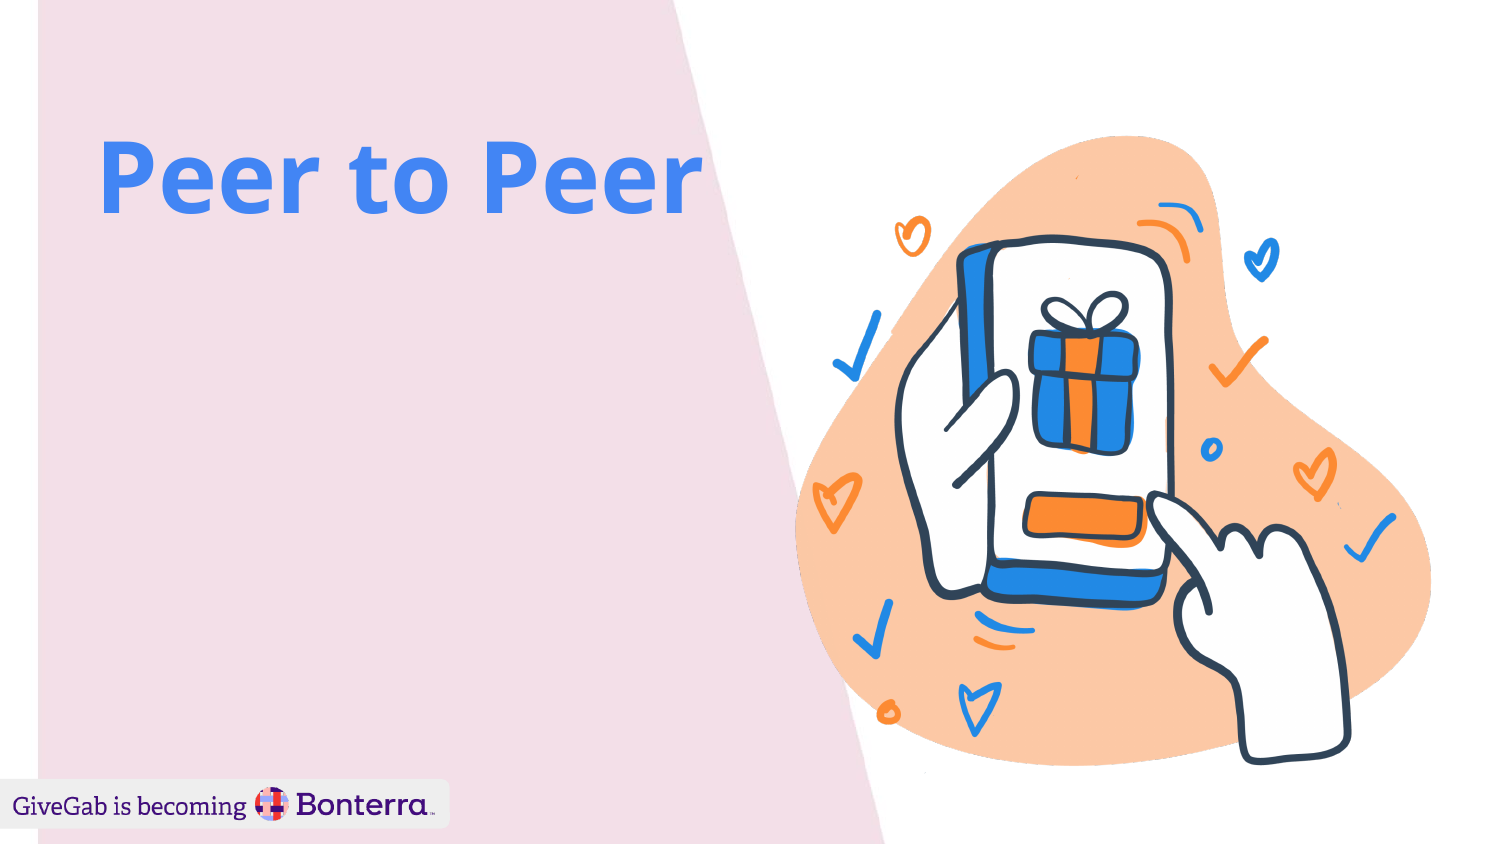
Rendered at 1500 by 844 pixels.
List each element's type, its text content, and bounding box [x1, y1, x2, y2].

picture [9, 784, 438, 821]
title Peer to Peer [80, 13, 1125, 335]
picture [0, 0, 1500, 844]
